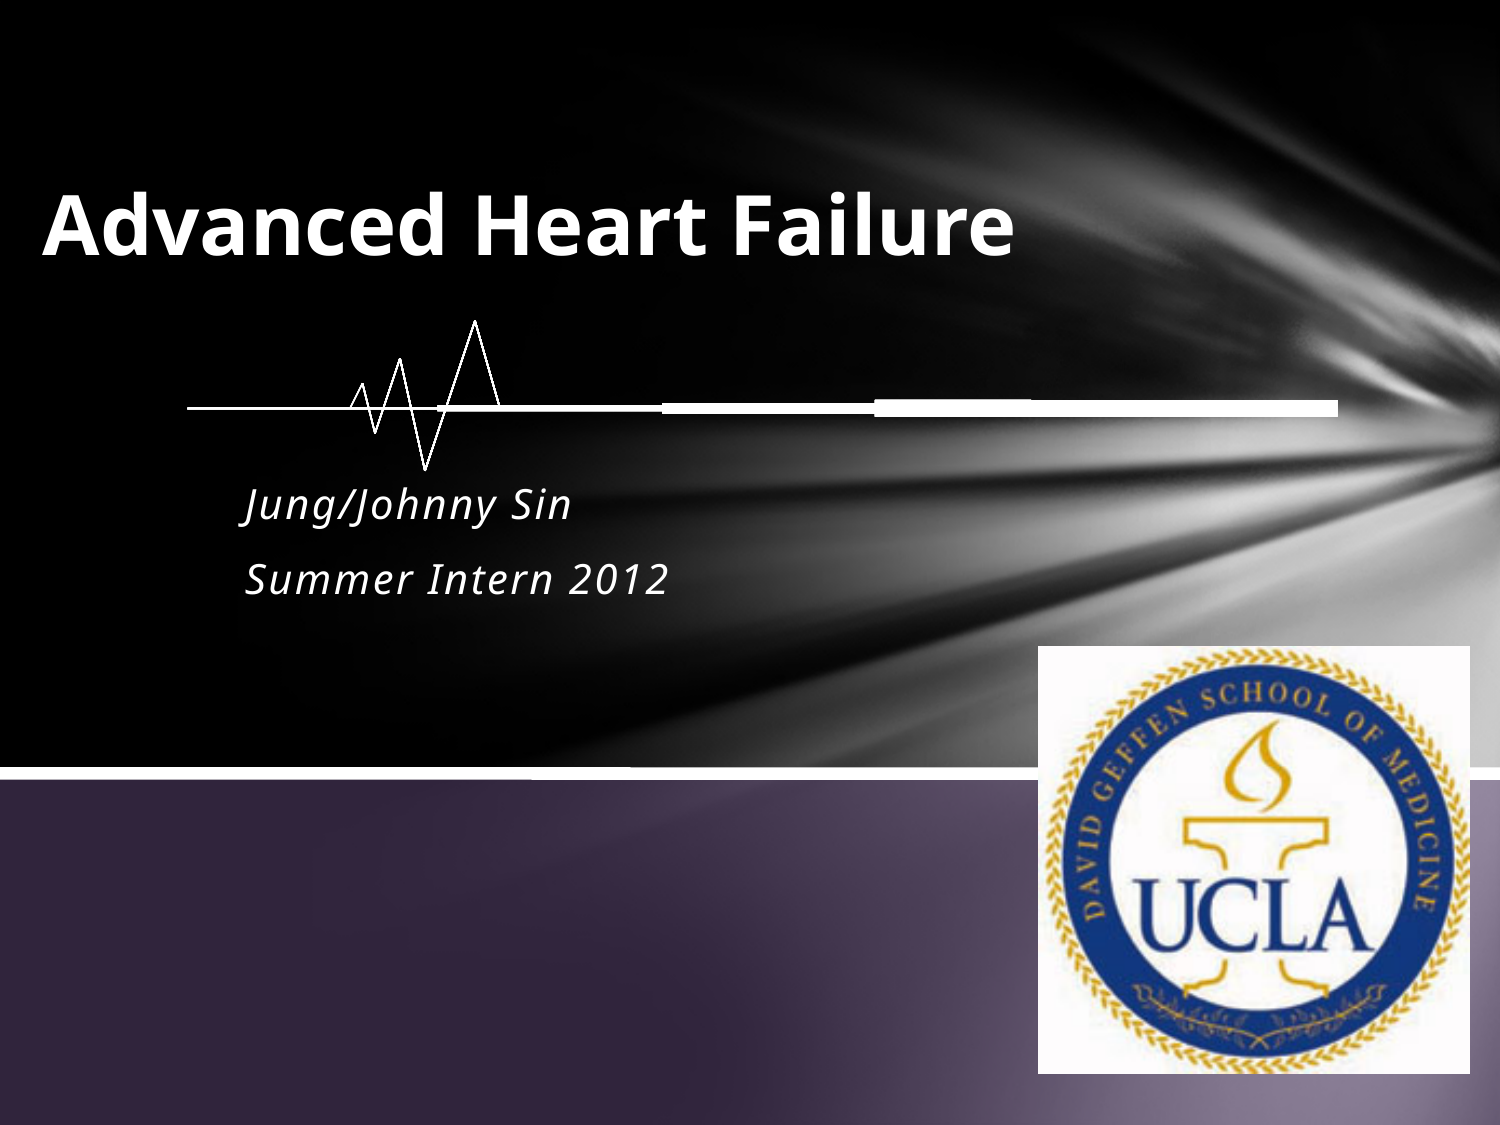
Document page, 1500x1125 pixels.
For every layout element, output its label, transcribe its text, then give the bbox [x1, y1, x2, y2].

title Advanced Heart Failure [27, 97, 1303, 280]
picture [1037, 646, 1470, 1075]
subtitle Jung/Johnny Sin Summer Intern 2012 [229, 470, 1280, 759]
